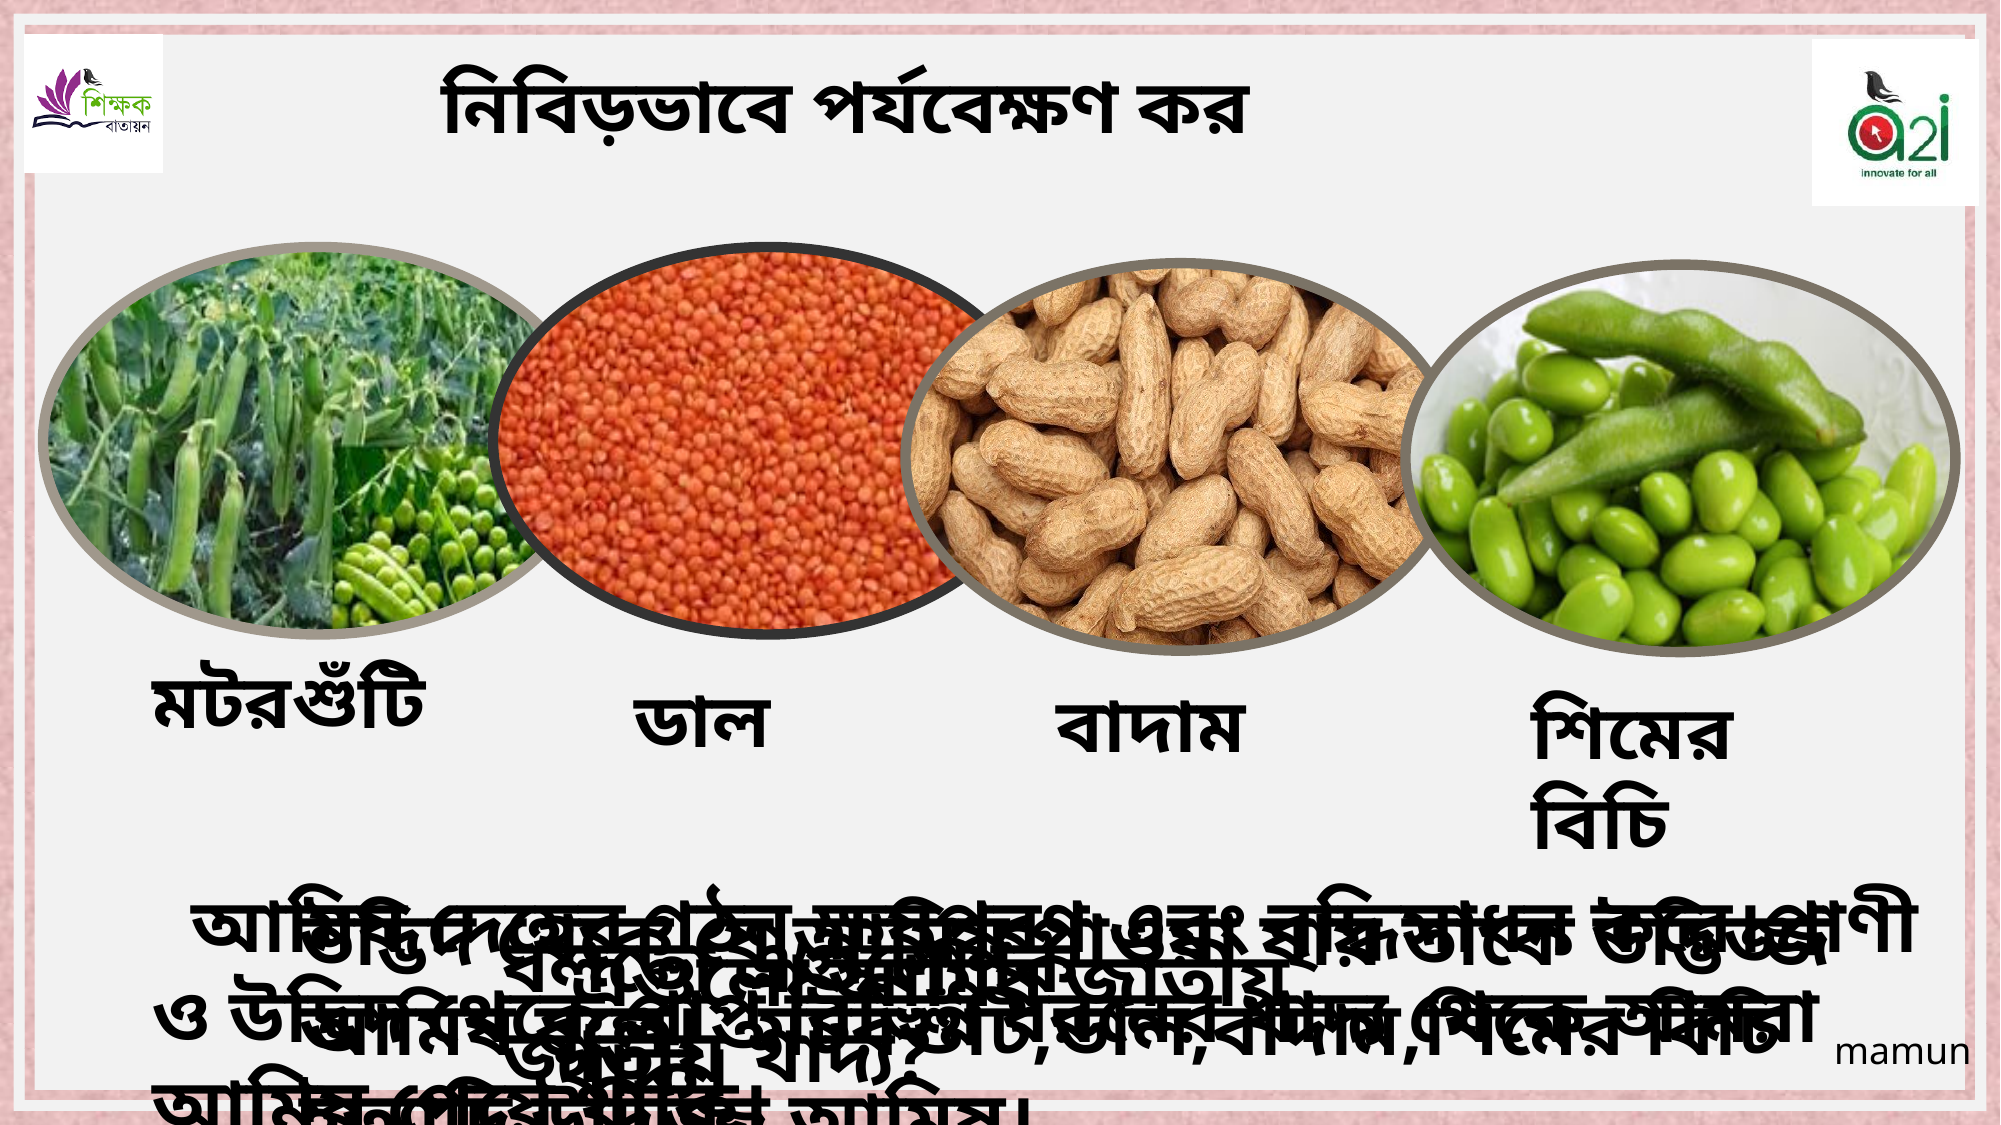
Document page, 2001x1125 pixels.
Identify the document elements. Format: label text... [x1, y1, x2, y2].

text_box উদ্ভিদ থেকে যে আমিষ পাওয়া যায় তাকে উদ্ভিজ্জ আমিষ বলে। মটরশুঁটি,ডাল,বাদাম,শিমের বিচি ইত্যাদি উদ্ভিজ্জ আমিষ। [284, 882, 2000, 1125]
picture [42, 246, 1956, 653]
text_box ডাল [619, 664, 851, 770]
text_box আমিষ দেহের গঠন,ক্ষয়পূরণ এবং বৃদ্ধিসাধন করে।প্রাণী ও উদ্ভিদ থেকে প্রাপ্ত বিভিন্ন ধরনের খাদ্য থেকে আমরা আমিষ পেয়ে থাকি। [137, 870, 2000, 1125]
text_box শিমের বিচি [1516, 677, 1834, 872]
text_box mamun [1819, 1019, 1987, 1080]
text_box মটরশুঁটি [137, 646, 500, 752]
picture [24, 24, 1979, 1100]
picture [0, 0, 2001, 1125]
text_box বাদাম [1042, 669, 1325, 775]
text_box নিবিড়ভাবে পর্যবেক্ষণ কর [387, 51, 1363, 157]
